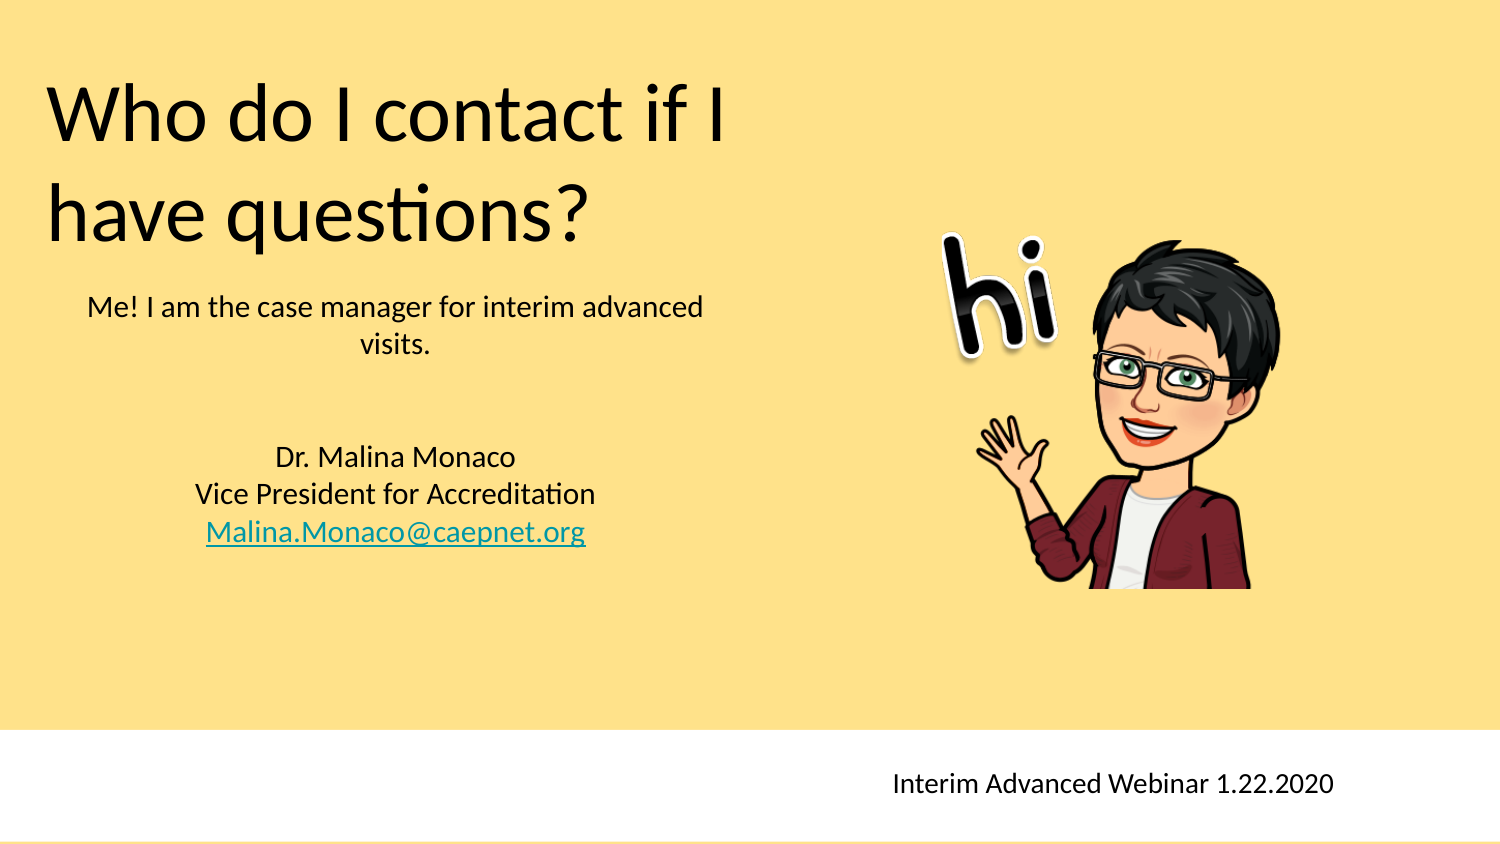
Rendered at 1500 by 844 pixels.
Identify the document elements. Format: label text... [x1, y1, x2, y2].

list Me! I am the case manager for interim advanced visits. Dr. Malina Monaco Vice President for Accreditation Malina.Monaco@caepnet.org [51, 233, 741, 625]
title Who do I contact if I have questions? [31, 42, 906, 102]
picture [941, 176, 1331, 589]
